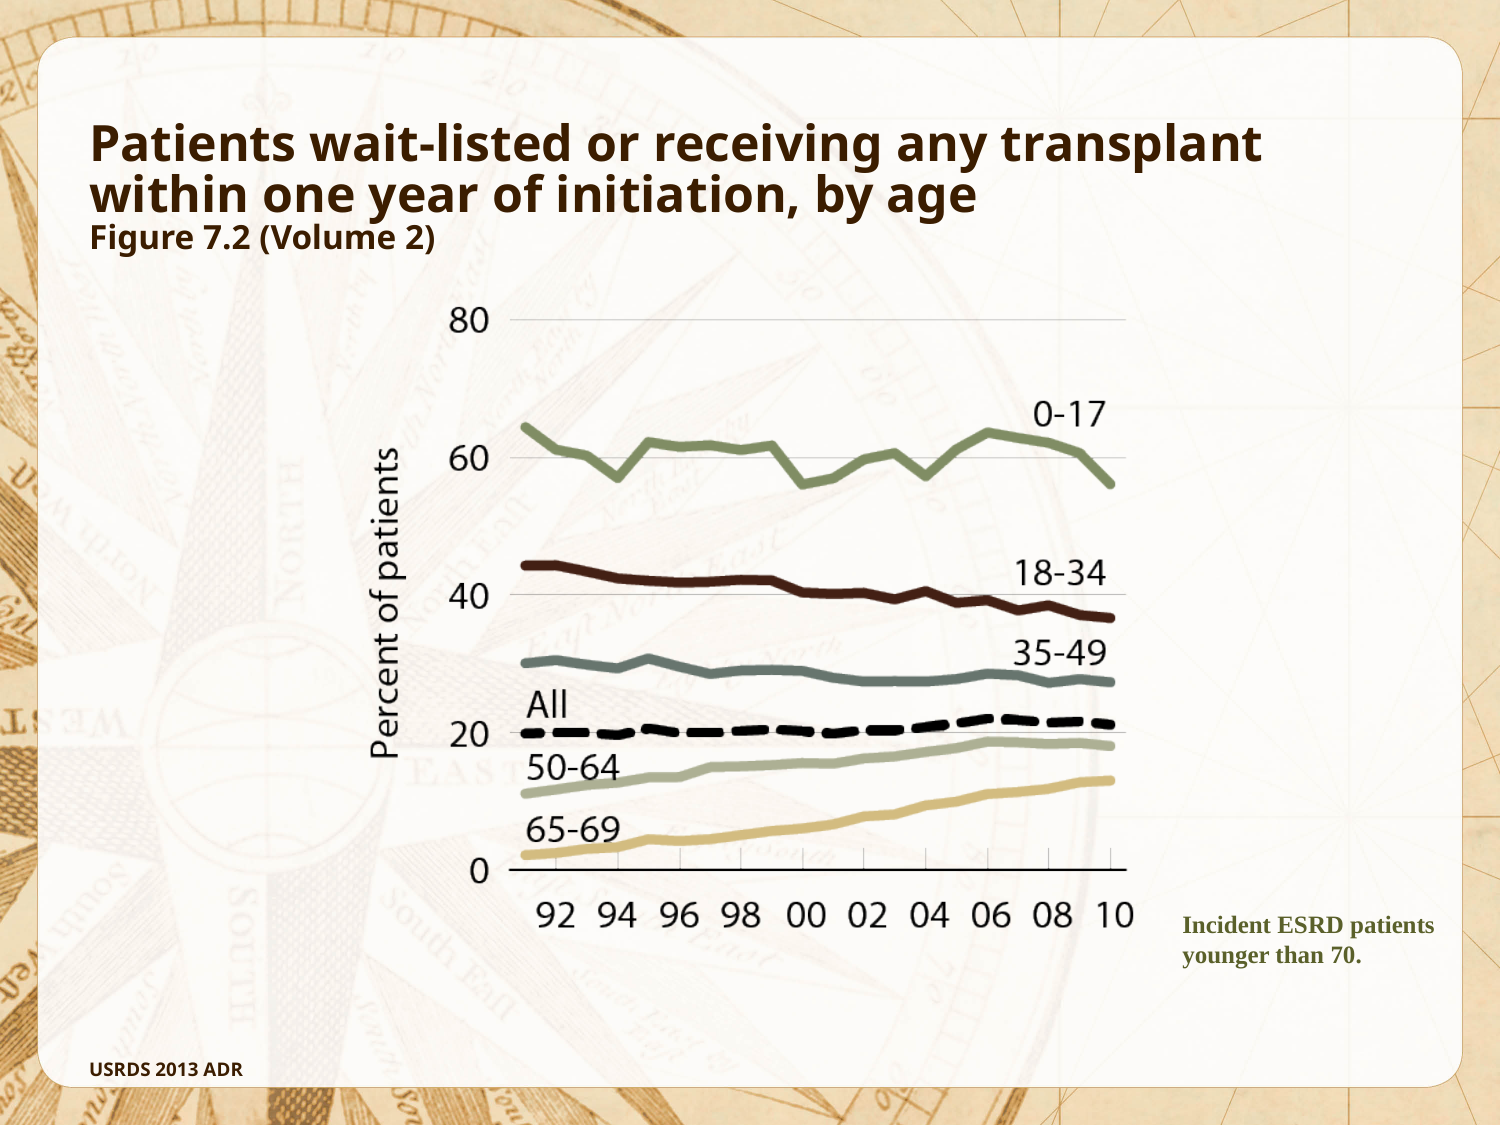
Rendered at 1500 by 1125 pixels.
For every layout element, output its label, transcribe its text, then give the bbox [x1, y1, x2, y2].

title Patients wait-listed or receiving any transplant within one year of initiation, by age Figure 7.2 (Volume 2) [74, 45, 1425, 264]
text_box Incident ESRD patients younger than 70. [1182, 751, 1451, 976]
picture [0, 0, 1500, 1125]
